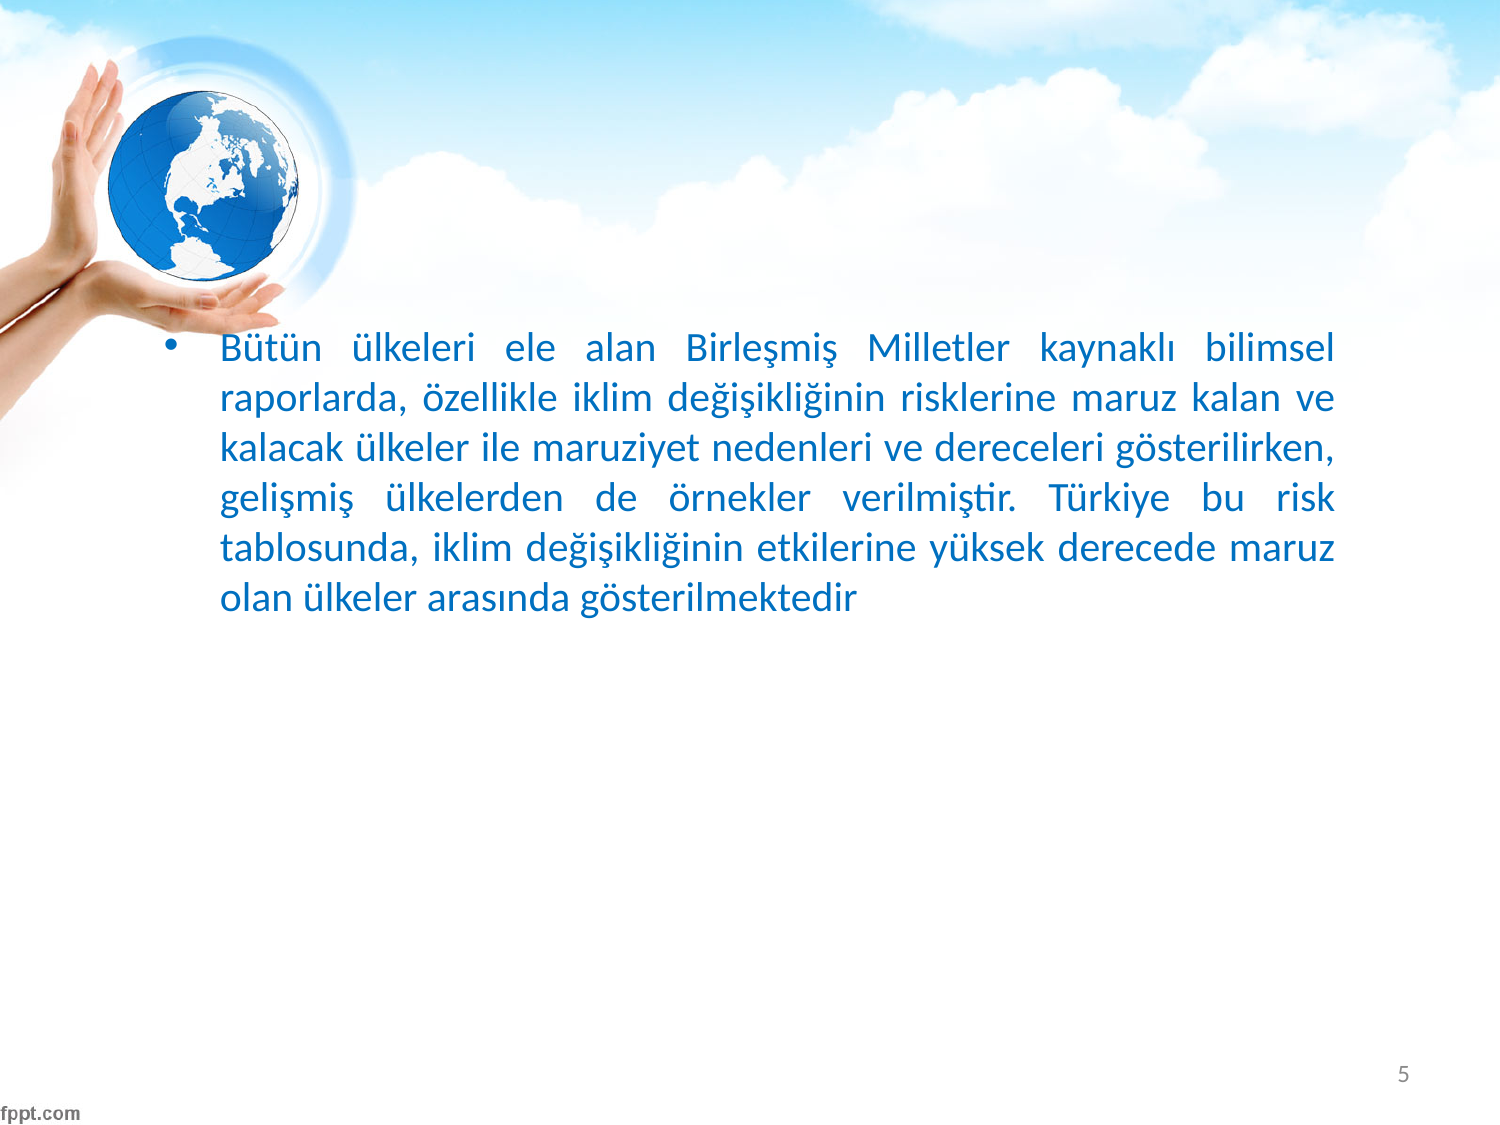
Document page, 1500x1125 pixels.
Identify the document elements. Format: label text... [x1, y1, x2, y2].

slide_number 5 [1074, 1042, 1425, 1103]
picture [0, 0, 1500, 1125]
list Bütün ülkeleri ele alan Birleşmiş Milletler kaynaklı bilimsel raporlarda, özellikle iklim değişikliğinin risklerine maruz kalan ve kalacak ülkeler ile maruziyet nedenleri ve dereceleri gösterilirken, gelişmiş ülkelerden de örnekler verilmiştir. Türkiye bu risk tablosunda, iklim değişikliğinin etkilerine yüksek derecede maruz olan ülkeler arasında gösterilmektedir [148, 311, 1352, 964]
